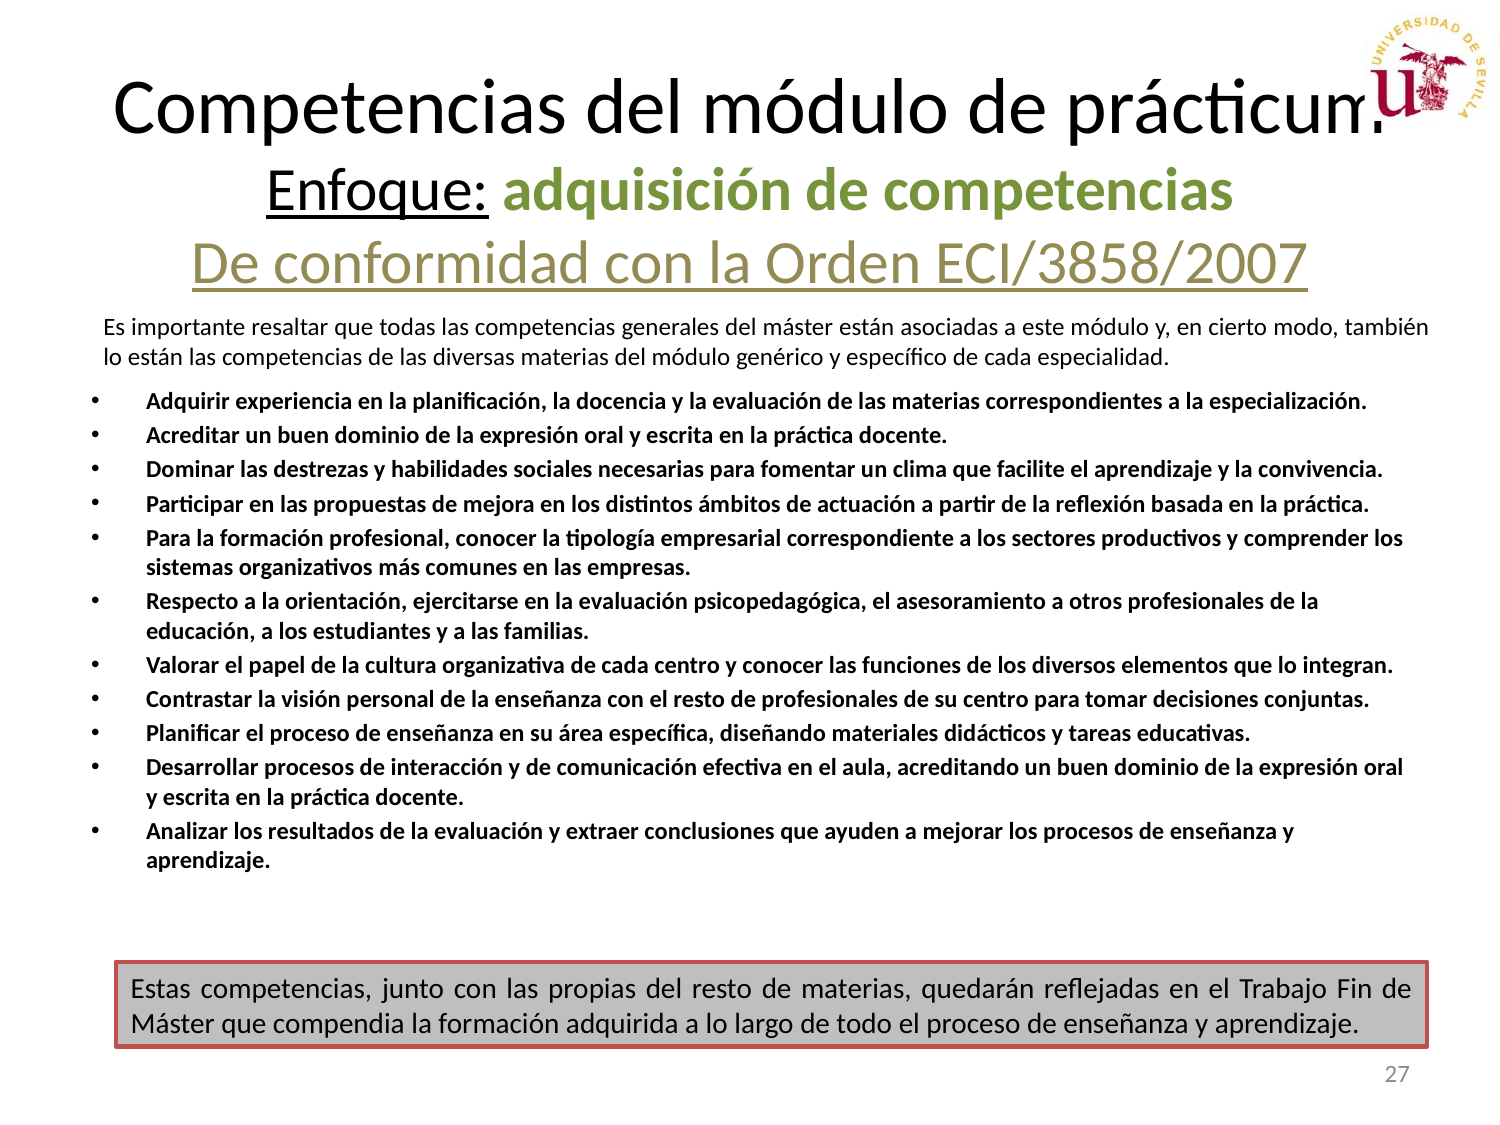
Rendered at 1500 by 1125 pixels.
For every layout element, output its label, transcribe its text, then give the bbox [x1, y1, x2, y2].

title Competencias del módulo de prácticum Enfoque: adquisición de competencias De conformidad con la Orden ECI/3858/2007 [75, 45, 1425, 306]
text_box Estas competencias, junto con las propias del resto de materias, quedarán reflejadas en el Trabajo Fin de Máster que compendia la formación adquirida a lo largo de todo el proceso de enseñanza y aprendizaje. [114, 960, 1429, 1049]
list Adquirir experiencia en la planificación, la docencia y la evaluación de las materias correspondientes a la especialización. Acreditar un buen dominio de la expresión oral y escrita en la práctica docente. Dominar las destrezas y habilidades sociales necesarias para fomentar un clima que facilite el aprendizaje y la convivencia. Participar en las propuestas de mejora en los distintos ámbitos de actuación a partir de la reflexión basada en la práctica. Para la formación profesional, conocer la tipología empresarial correspondiente a los sectores productivos y comprender los sistemas organizativos más comunes en las empresas. Respecto a la orientación, ejercitarse en la evaluación psicopedagógica, el asesoramiento a otros profesionales de la educación, a los estudiantes y a las familias. Valorar el papel de la cultura organizativa de cada centro y conocer las funciones de los diversos elementos que lo integran. Contrastar la visión personal de la enseñanza con el resto de profesionales de su centro para tomar decisiones conjuntas. Planificar el proceso de enseñanza en su área específica, diseñando materiales didácticos y tareas educativas. Desarrollar procesos de interacción y de comunicación efectiva en el aula, acreditando un buen dominio de la expresión oral y escrita en la práctica docente. Analizar los resultados de la evaluación y extraer conclusiones que ayuden a mejorar los procesos de enseñanza y aprendizaje. [76, 377, 1426, 941]
text_box [1364, 12, 1490, 121]
slide_number 27 [1074, 1049, 1425, 1103]
text_box Es importante resaltar que todas las competencias generales del máster están asociadas a este módulo y, en cierto modo, también lo están las competencias de las diversas materias del módulo genérico y específico de cada especialidad. [88, 302, 1447, 408]
